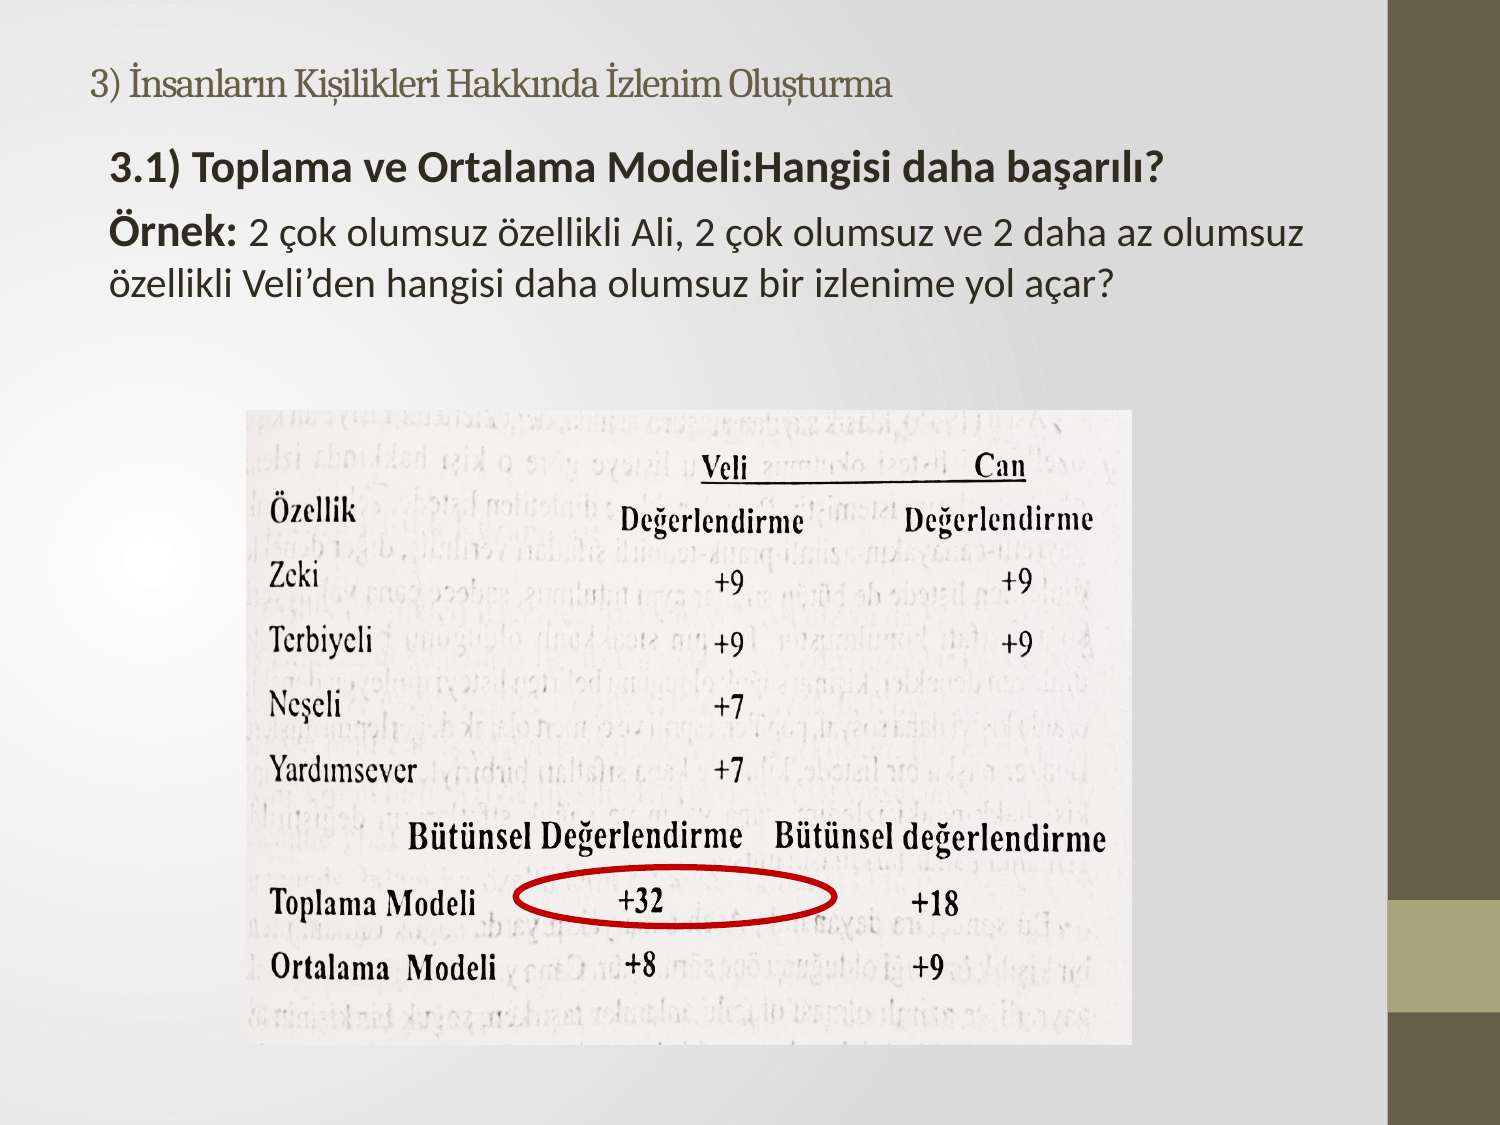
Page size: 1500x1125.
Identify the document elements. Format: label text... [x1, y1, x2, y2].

title 3) İnsanların Kişilikleri Hakkında İzlenim Oluşturma [75, 45, 1325, 118]
picture [245, 409, 1133, 1045]
list 3.1) Toplama ve Ortalama Modeli:Hangisi daha başarılı? Örnek: 2 çok olumsuz özellikli Ali, 2 çok olumsuz ve 2 daha az olumsuz özellikli Veli’den hangisi daha olumsuz bir izlenime yol açar? [75, 128, 1325, 1050]
